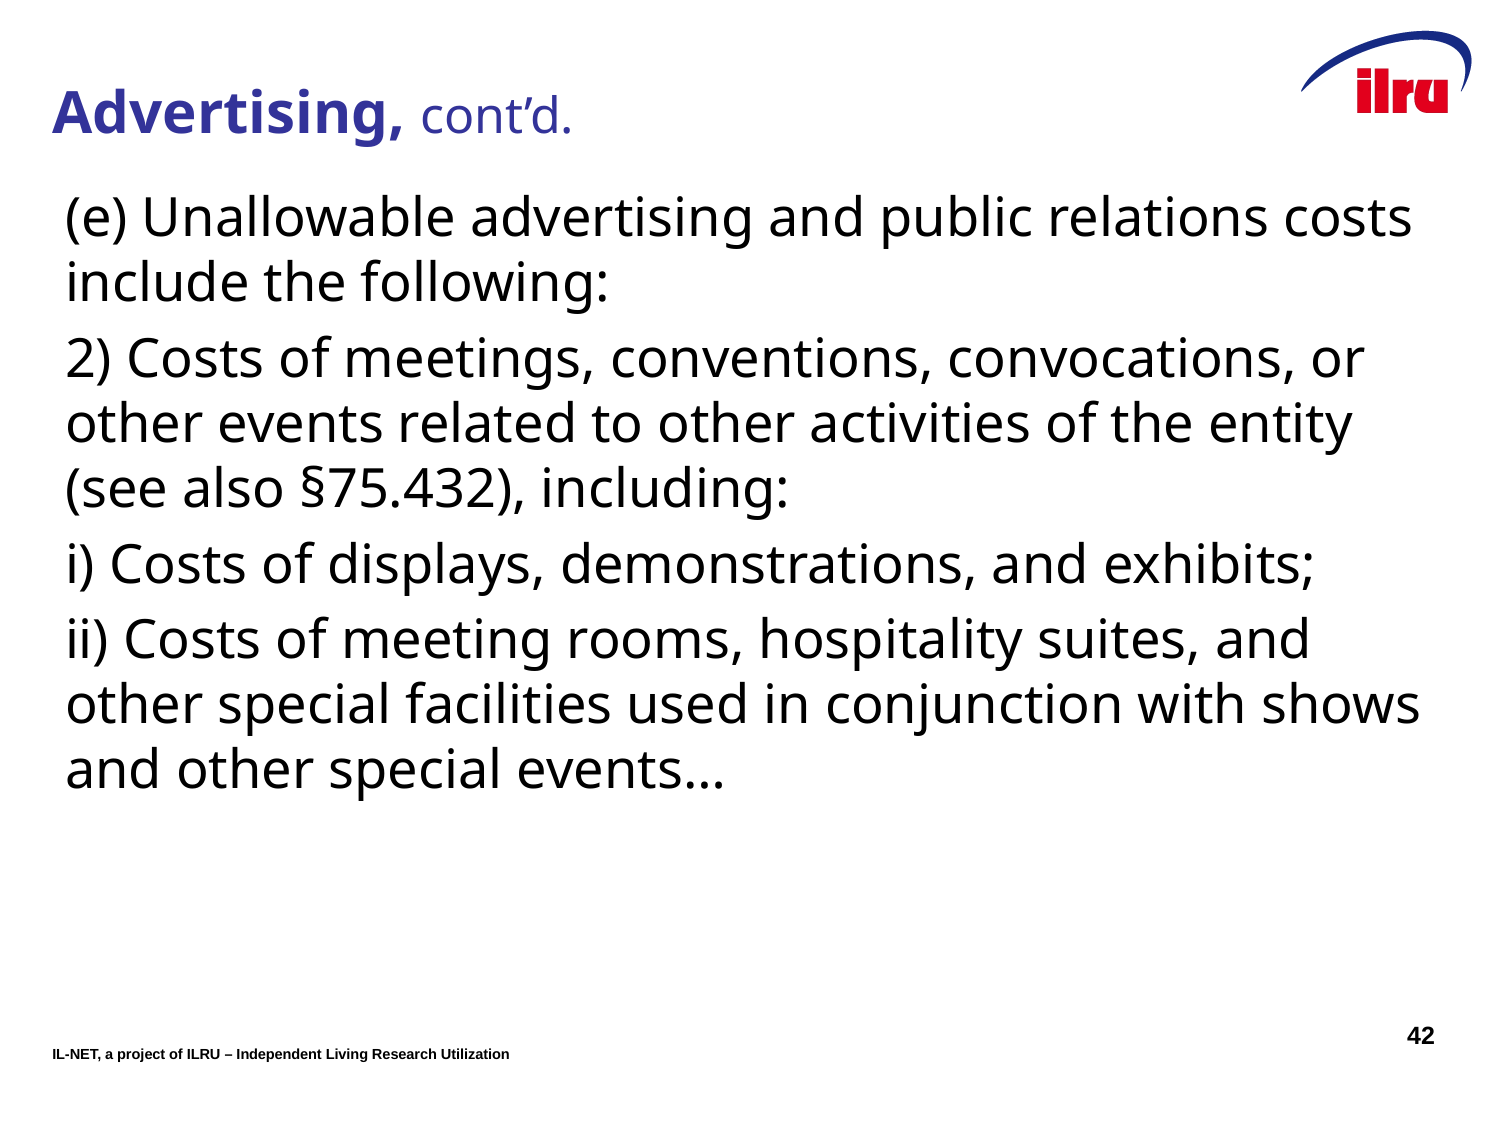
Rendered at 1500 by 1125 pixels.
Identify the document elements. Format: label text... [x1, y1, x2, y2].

list (e) Unallowable advertising and public relations costs include the following: 2) Costs of meetings, conventions, convocations, or other events related to other activities of the entity (see also §75.432), including: i) Costs of displays, demonstrations, and exhibits; ii) Costs of meeting rooms, hospitality suites, and other special facilities used in conjunction with shows and other special events… [49, 174, 1463, 1001]
picture [1299, 20, 1479, 124]
title Advertising, cont’d. [37, 44, 1301, 176]
slide_number 42 [1062, 1012, 1451, 1053]
